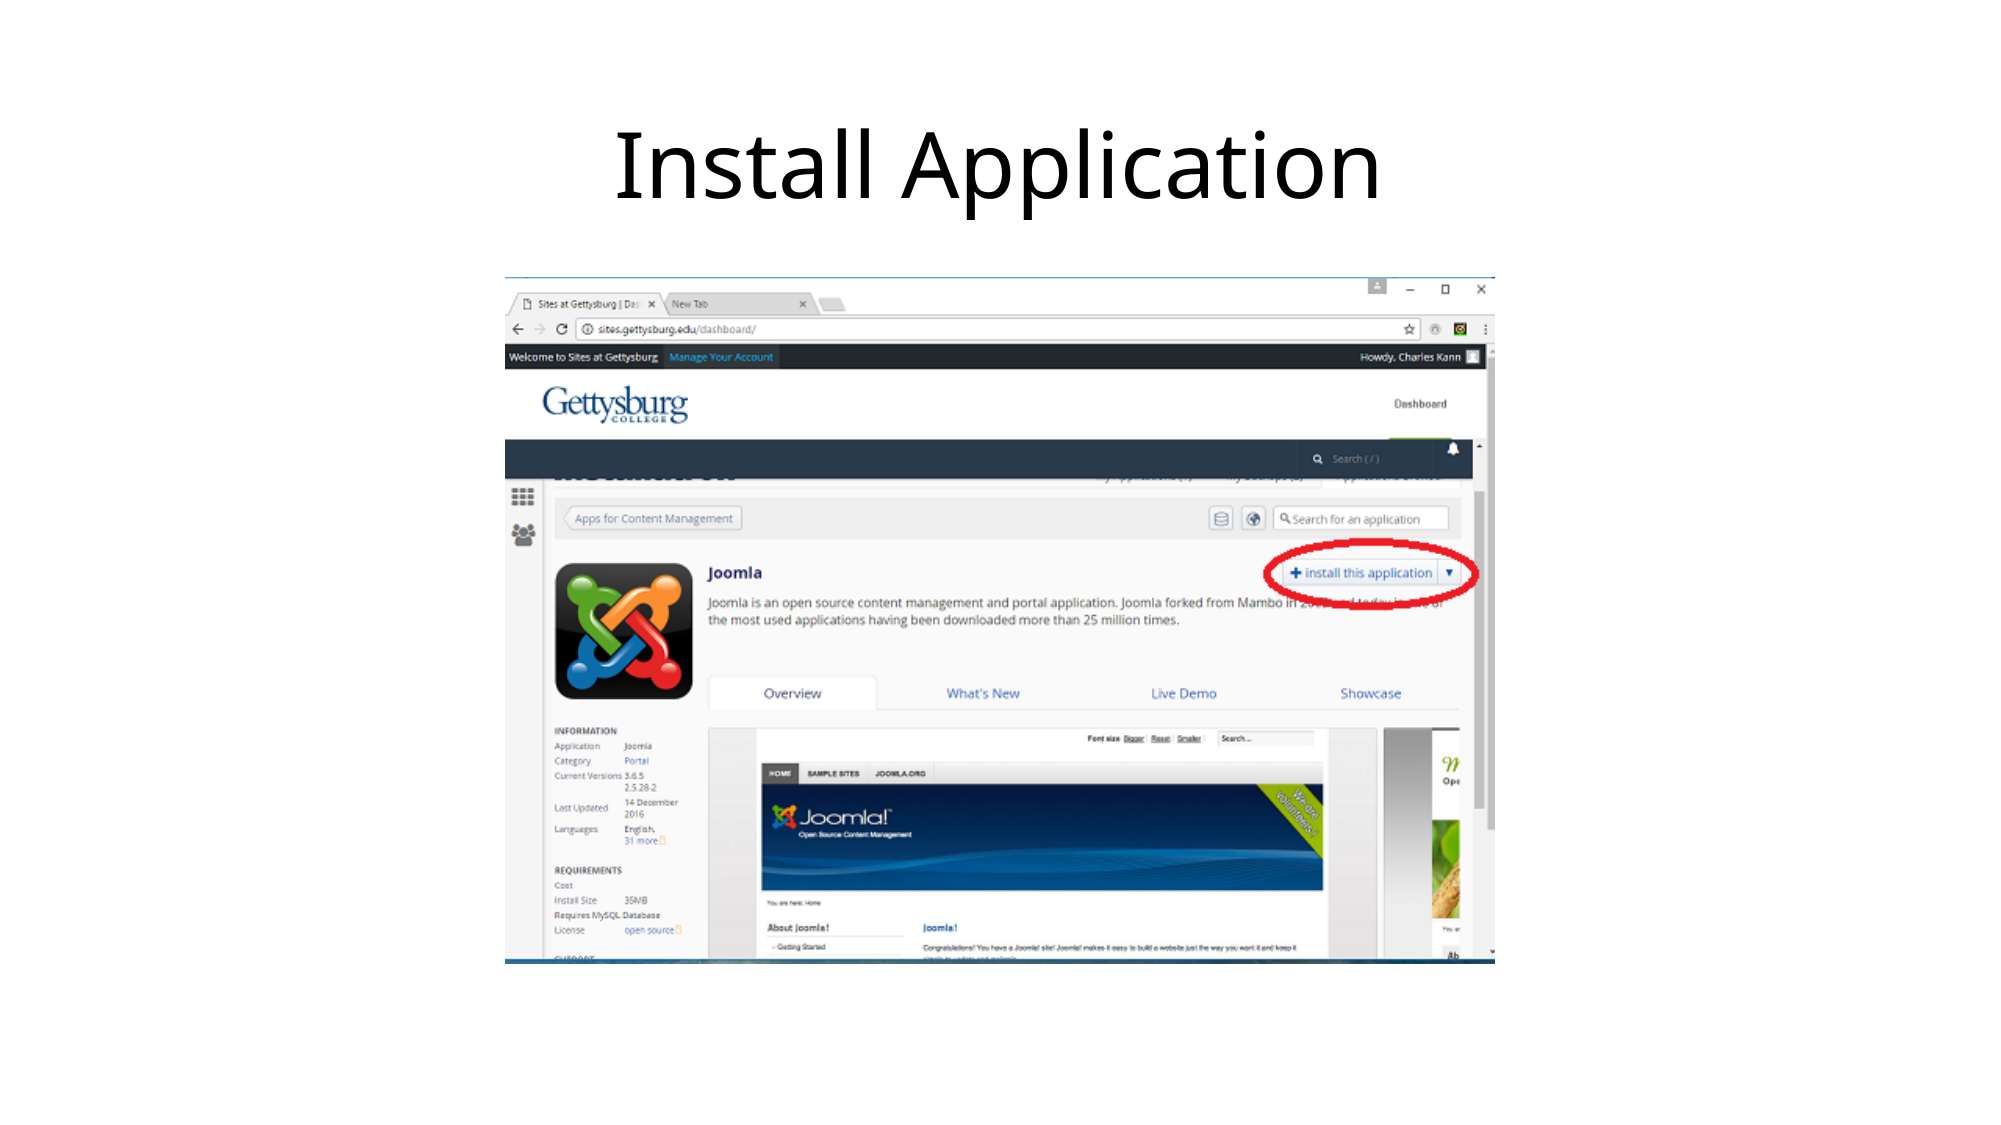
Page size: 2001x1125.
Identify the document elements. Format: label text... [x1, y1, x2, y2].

picture [505, 277, 1495, 964]
title Install Application [137, 59, 1863, 278]
